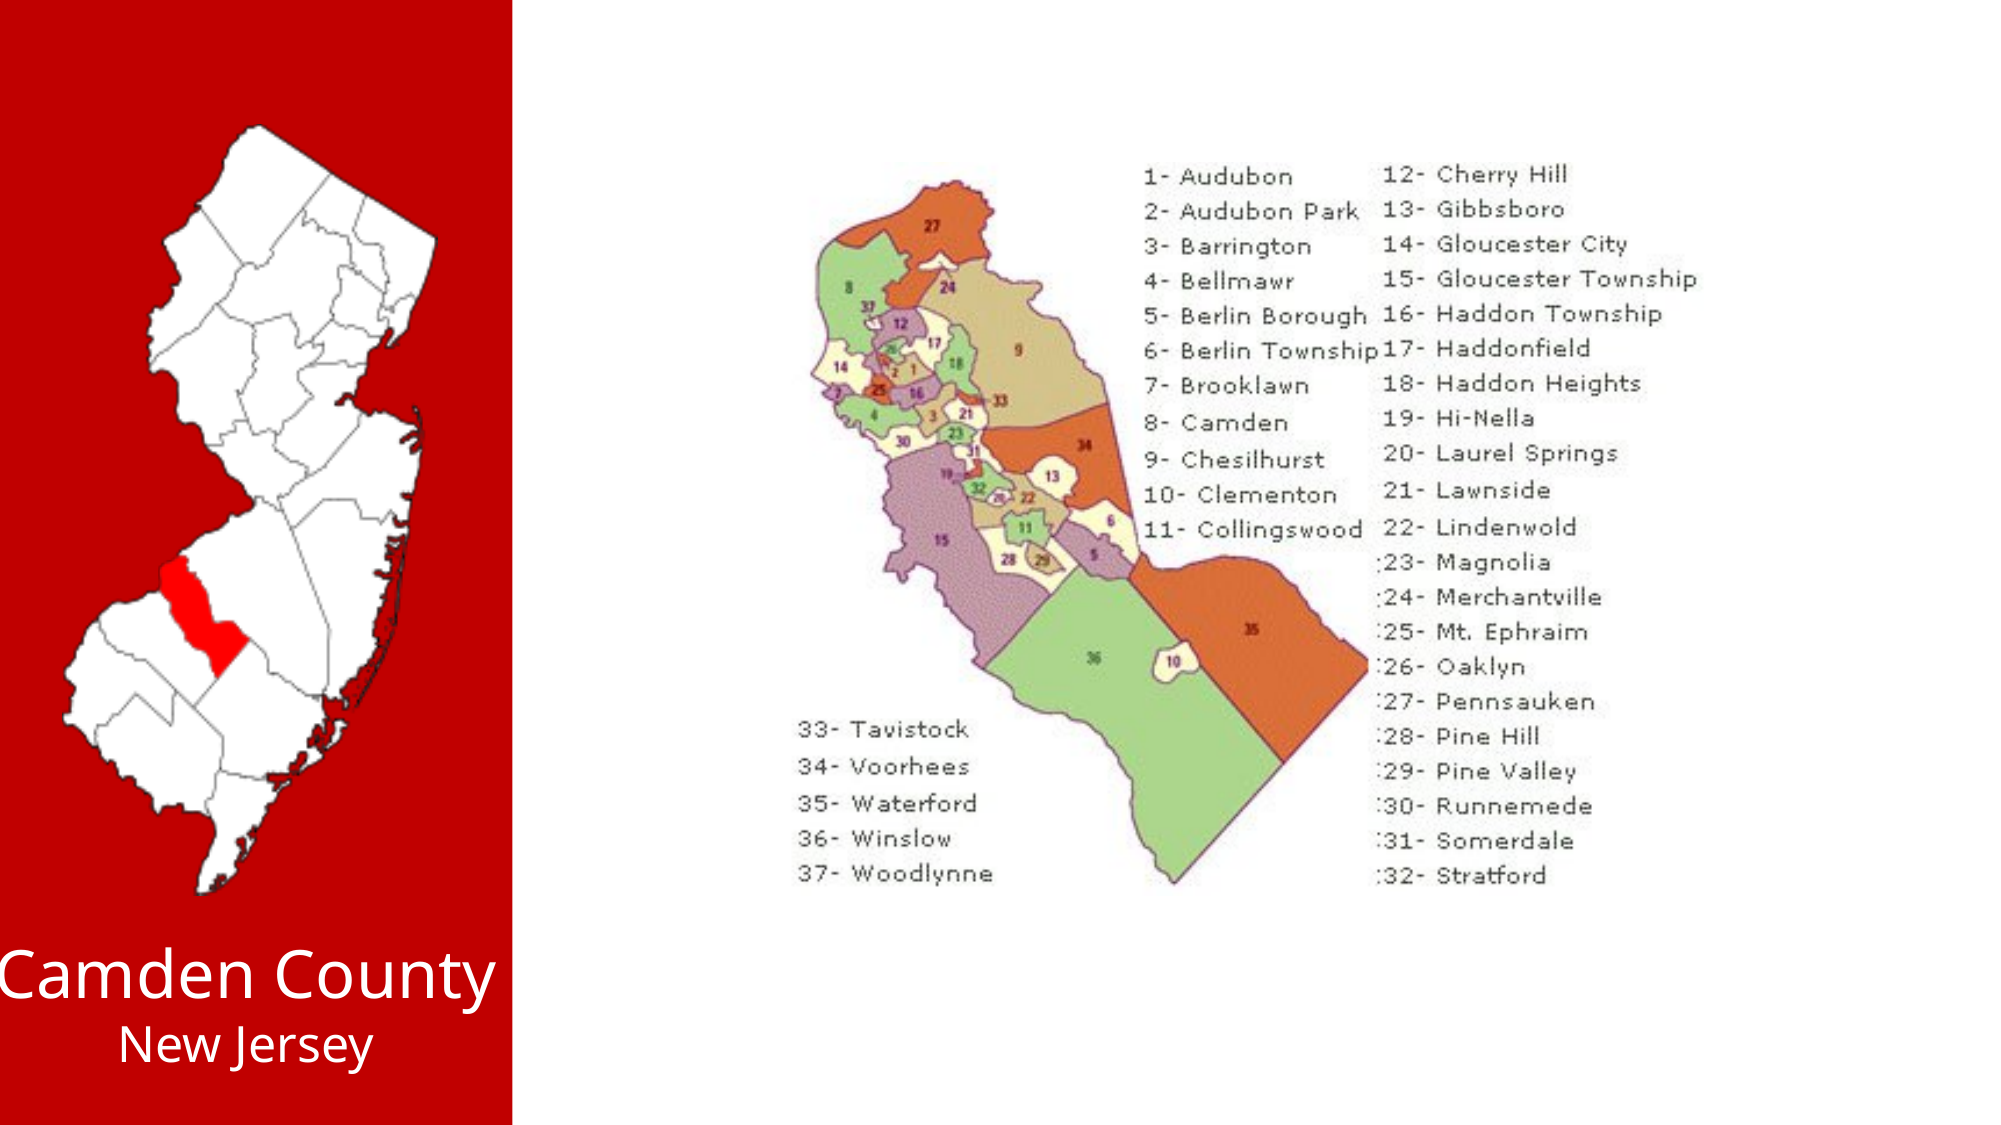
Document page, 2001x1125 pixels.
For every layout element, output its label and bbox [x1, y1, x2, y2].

picture [62, 124, 438, 896]
picture [774, 162, 1750, 896]
